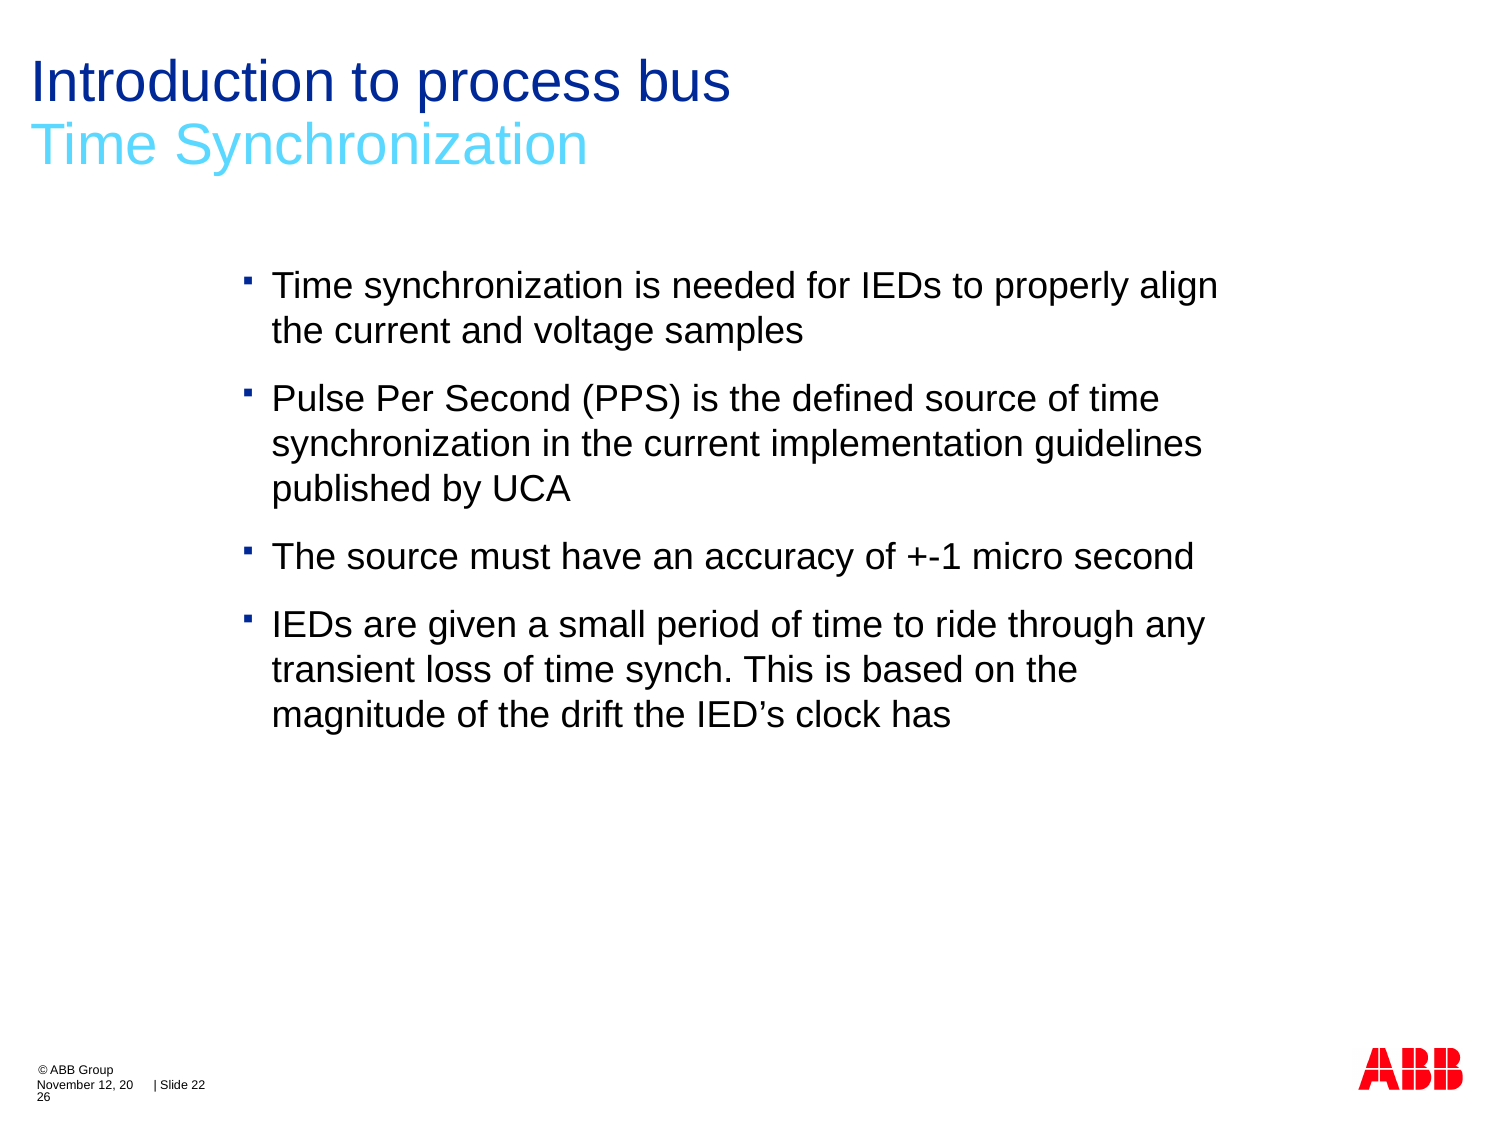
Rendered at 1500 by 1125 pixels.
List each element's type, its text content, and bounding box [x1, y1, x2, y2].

slide_number | Slide 22 [153, 1077, 228, 1095]
title Introduction to process bus Time Synchronization [0, 0, 1500, 185]
list Time synchronization is needed for IEDs to properly align the current and voltage samples Pulse Per Second (PPS) is the defined source of time synchronization in the current implementation guidelines published by UCA The source must have an accuracy of +-1 micro second IEDs are given a small period of time to ride through any transient loss of time synch. This is based on the magnitude of the drift the IED’s clock has [242, 261, 1258, 1018]
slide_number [36, 1076, 135, 1095]
picture [1352, 1048, 1463, 1090]
